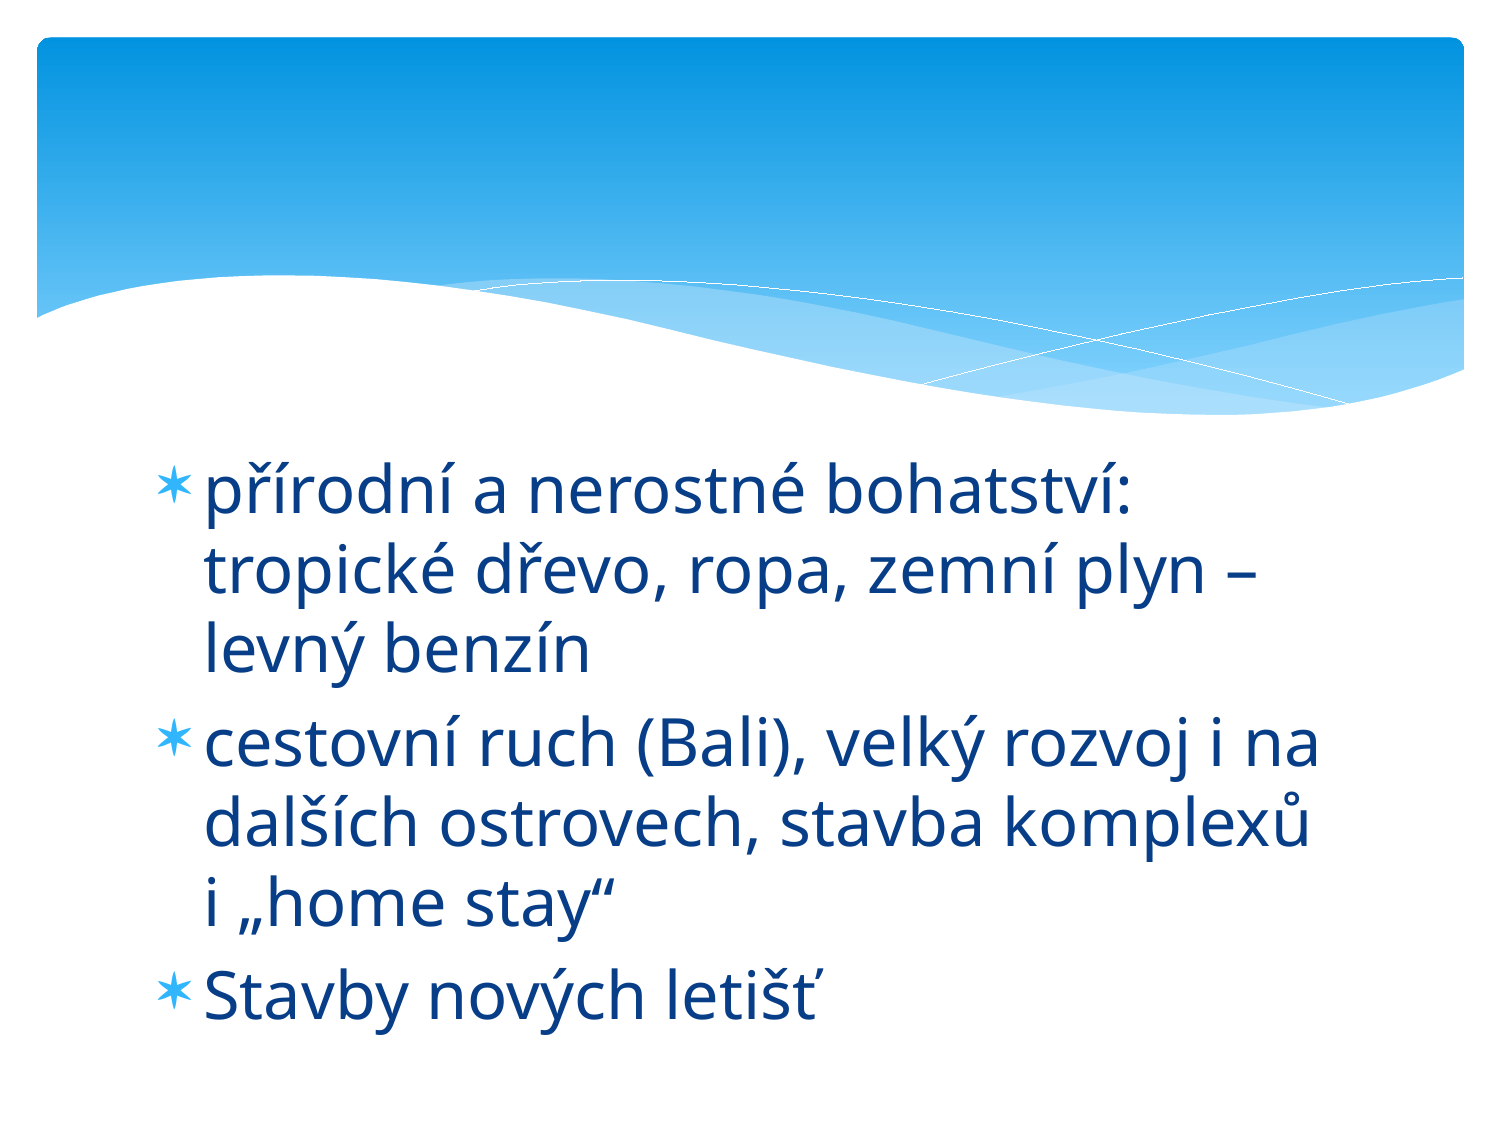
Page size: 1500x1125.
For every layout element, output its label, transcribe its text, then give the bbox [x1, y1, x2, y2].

list přírodní a nerostné bohatství: tropické dřevo, ropa, zemní plyn – levný benzín cestovní ruch (Bali), velký rozvoj i na dalších ostrovech, stavba komplexů i „home stay“ Stavby nových letišť [143, 438, 1359, 1005]
